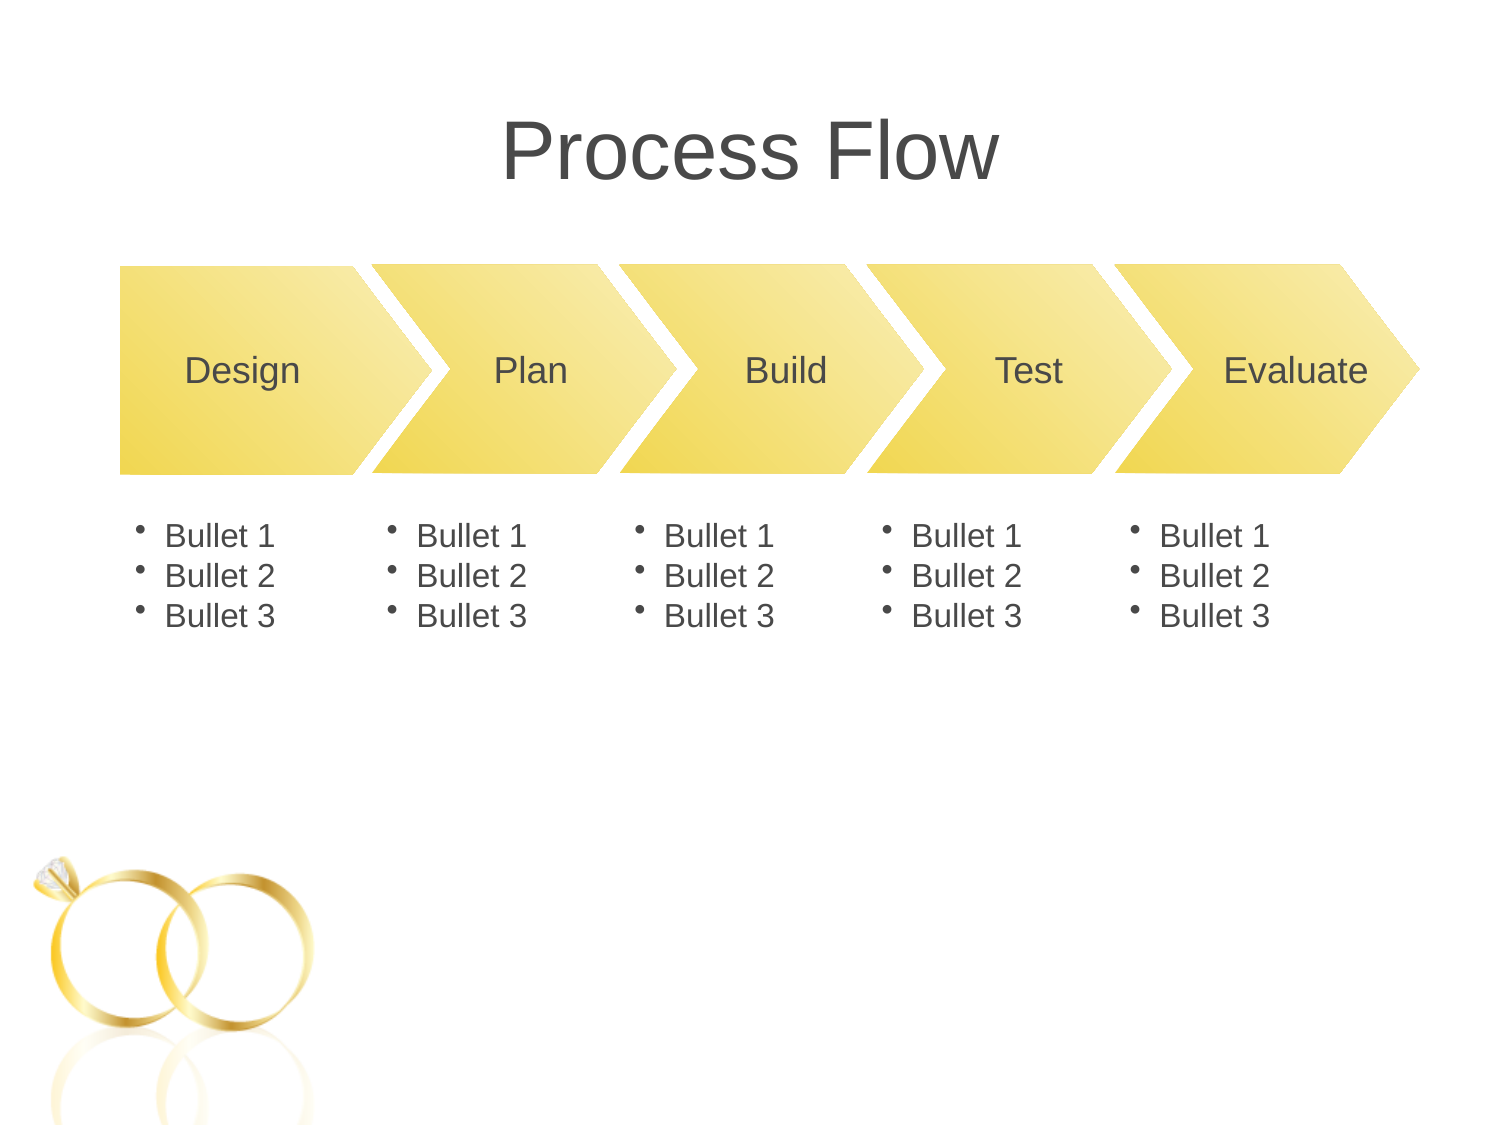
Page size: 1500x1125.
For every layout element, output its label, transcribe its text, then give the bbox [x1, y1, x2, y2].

text_box Bullet 1 Bullet 2 Bullet 3 [1114, 506, 1341, 893]
text_box [619, 264, 924, 474]
text_box Design [169, 338, 316, 399]
text_box Bullet 1 Bullet 2 Bullet 3 [120, 506, 346, 893]
picture [0, 0, 1500, 1125]
text_box Bullet 1 Bullet 2 Bullet 3 [371, 506, 598, 893]
text_box Plan [478, 338, 584, 399]
text_box [1114, 264, 1420, 474]
text_box Evaluate [1208, 338, 1384, 399]
text_box Test [979, 338, 1079, 399]
text_box Bullet 1 Bullet 2 Bullet 3 [619, 506, 846, 893]
text_box [866, 264, 1172, 474]
text_box Build [729, 338, 843, 399]
title Process Flow [75, 52, 1425, 241]
text_box Bullet 1 Bullet 2 Bullet 3 [866, 506, 1093, 893]
text_box [371, 264, 677, 474]
text_box [120, 266, 432, 475]
